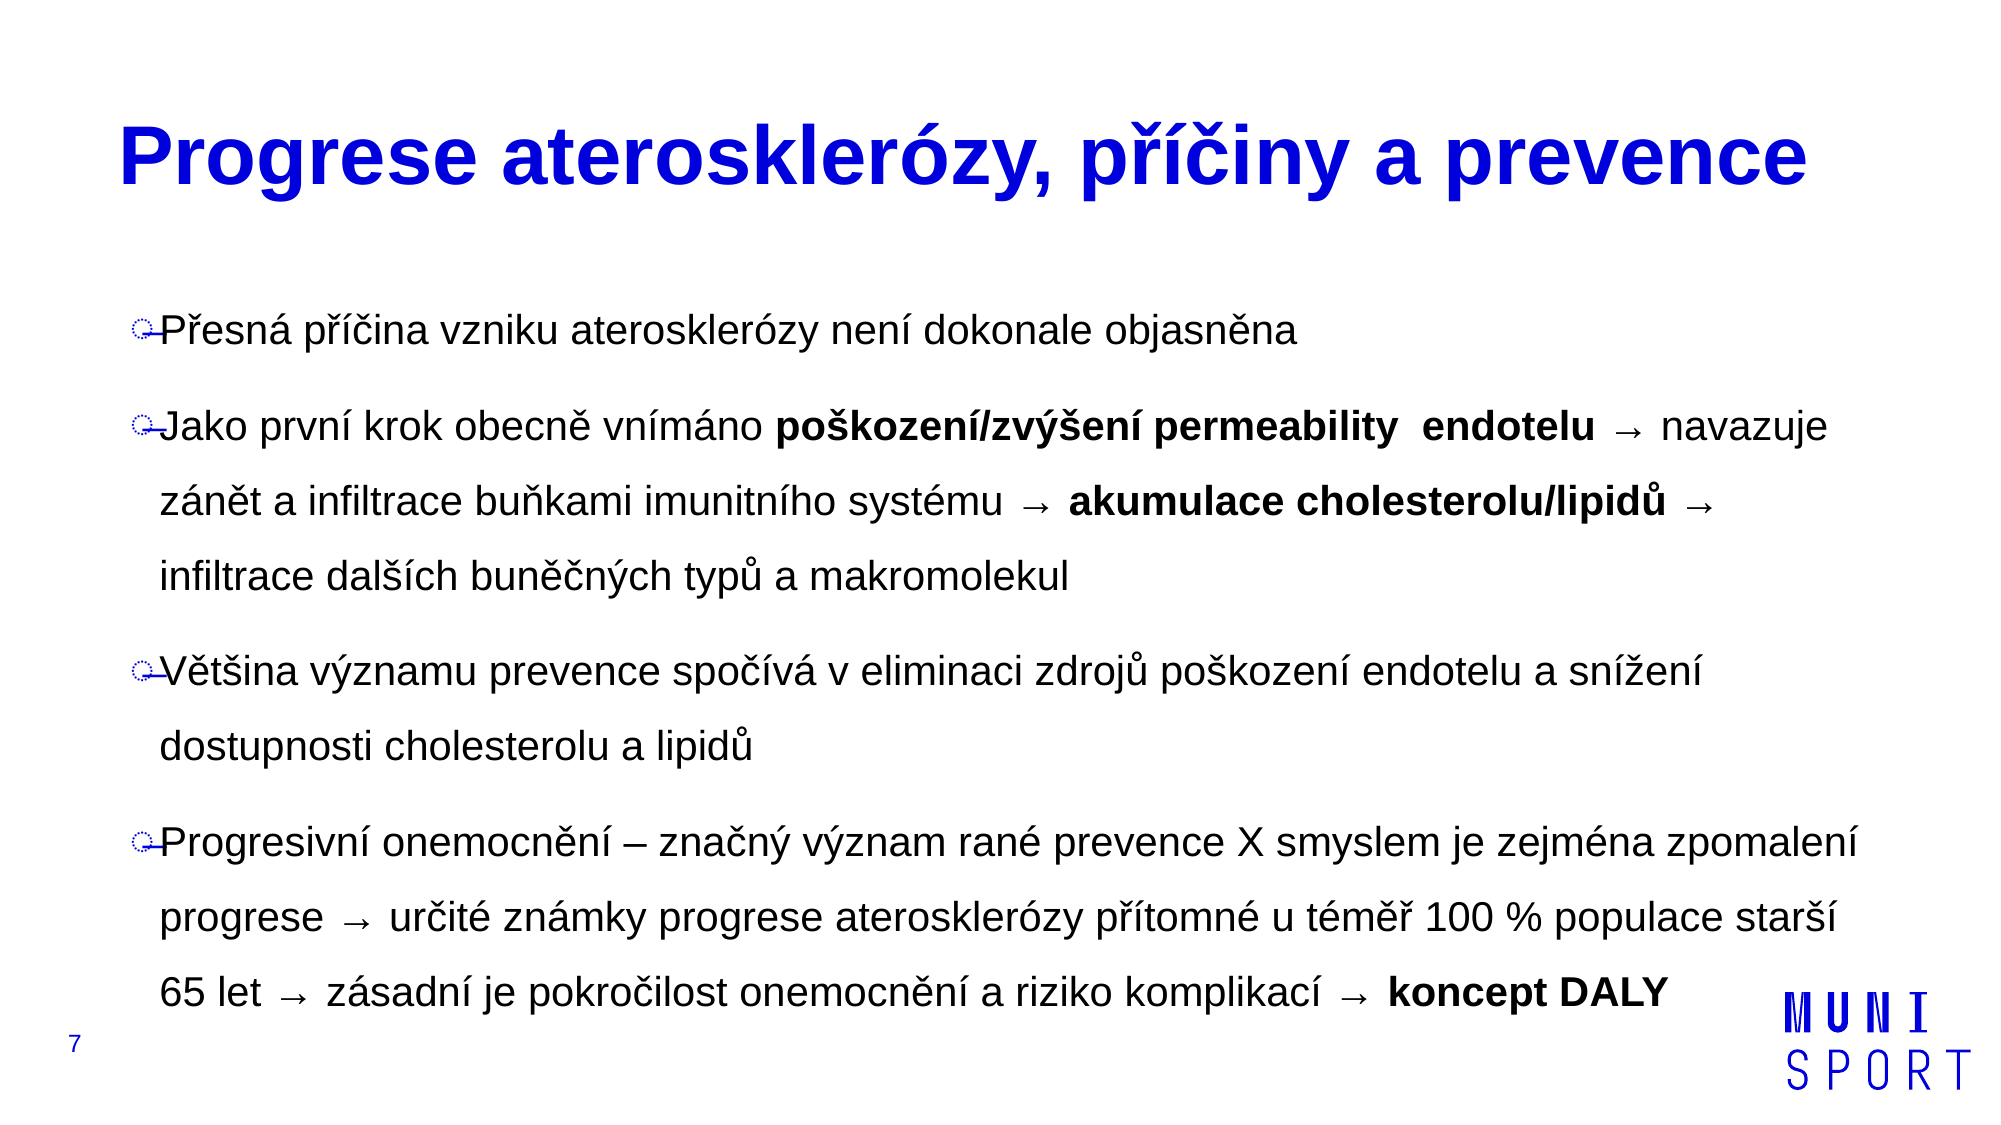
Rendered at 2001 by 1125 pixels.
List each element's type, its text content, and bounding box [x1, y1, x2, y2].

list Přesná příčina vzniku aterosklerózy není dokonale objasněna Jako první krok obecně vnímáno poškození/zvýšení permeability endotelu → navazuje zánět a infiltrace buňkami imunitního systému → akumulace cholesterolu/lipidů → infiltrace dalších buněčných typů a makromolekul Většina významu prevence spočívá v eliminaci zdrojů poškození endotelu a snížení dostupnosti cholesterolu a lipidů Progresivní onemocnění – značný význam rané prevence X smyslem je zejména zpomalení progrese → určité známky progrese aterosklerózy přítomné u téměř 100 % populace starší 65 let → zásadní je pokročilost onemocnění a riziko komplikací → koncept DALY [118, 277, 1882, 957]
title Progrese aterosklerózy, příčiny a prevence [118, 118, 1882, 193]
slide_number 7 [67, 1021, 110, 1063]
